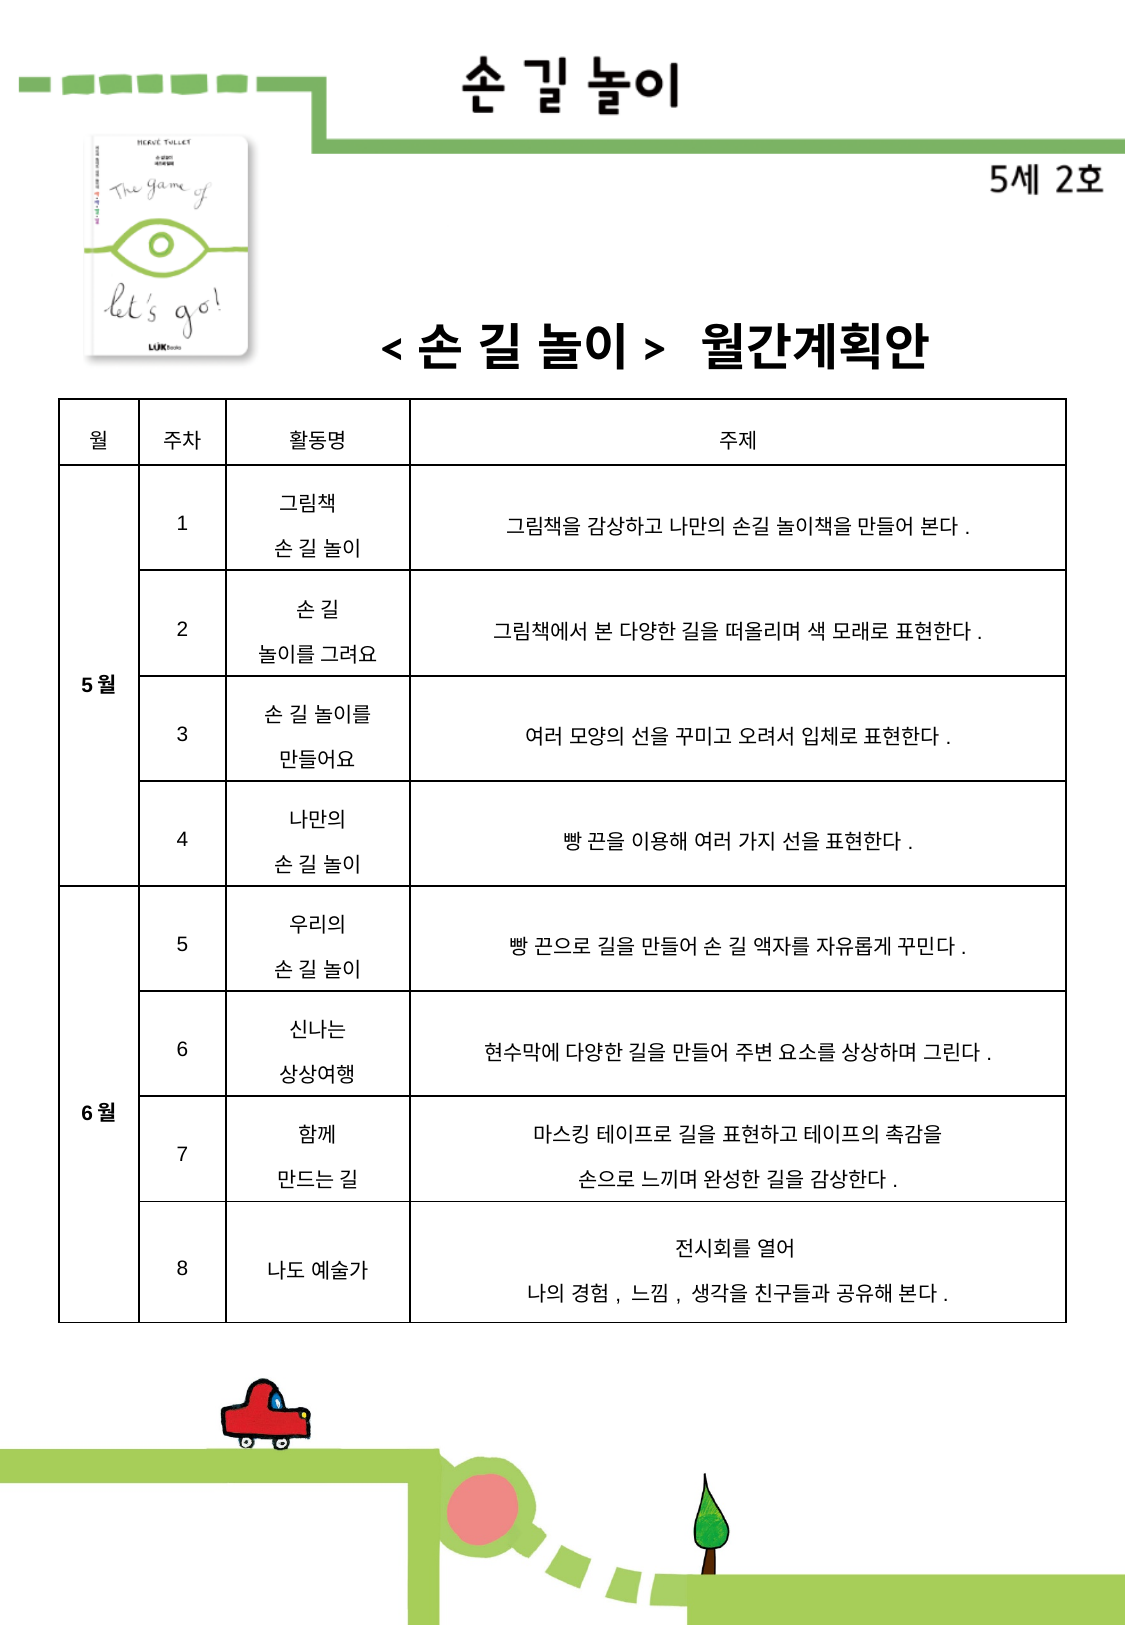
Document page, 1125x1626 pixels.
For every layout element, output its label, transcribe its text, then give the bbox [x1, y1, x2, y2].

picture [0, 0, 1125, 375]
table_cell 그림책을 감상하고 나만의 손길 놀이책을 만들어 본다. [411, 466, 1065, 569]
table_cell 빵 끈으로 길을 만들어 손 길 액자를 자유롭게 꾸민다. [411, 887, 1065, 990]
table_cell 4 [140, 782, 225, 885]
table_cell 그림책 손 길 놀이 [227, 466, 409, 569]
table_cell 그림책에서 본 다양한 길을 떠올리며 색 모래로 표현한다. [411, 571, 1065, 675]
table_cell 함께 만드는 길 [227, 1097, 409, 1201]
table_cell 나만의 손 길 놀이 [227, 782, 409, 885]
text_box <손 길 놀이> 월간계획안 [245, 307, 1067, 383]
table_cell 2 [140, 571, 225, 675]
picture [0, 1330, 1125, 1625]
table_header 월 [60, 400, 138, 464]
table_cell 6월 [60, 887, 138, 1322]
table_cell 8 [140, 1202, 225, 1322]
table_header 주제 [411, 400, 1065, 464]
table_header 활동명 [227, 400, 409, 464]
table_cell 전시회를 열어 나의 경험, 느낌, 생각을 친구들과 공유해 본다. [411, 1202, 1065, 1322]
table_cell 현수막에 다양한 길을 만들어 주변 요소를 상상하며 그린다. [411, 992, 1065, 1095]
table_cell 신나는 상상여행 [227, 992, 409, 1095]
table_cell 5월 [60, 466, 138, 885]
table_cell 손 길 놀이를 그려요 [227, 571, 409, 675]
table_cell 나도 예술가 [227, 1202, 409, 1322]
table_cell 5 [140, 887, 225, 990]
table_cell 우리의 손 길 놀이 [227, 887, 409, 990]
table_cell 마스킹 테이프로 길을 표현하고 테이프의 촉감을 손으로 느끼며 완성한 길을 감상한다. [411, 1097, 1065, 1201]
table_cell 3 [140, 677, 225, 780]
table_cell 빵 끈을 이용해 여러 가지 선을 표현한다. [411, 782, 1065, 885]
table_cell 여러 모양의 선을 꾸미고 오려서 입체로 표현한다. [411, 677, 1065, 780]
table_cell 7 [140, 1097, 225, 1201]
table_cell 1 [140, 466, 225, 569]
table_cell 6 [140, 992, 225, 1095]
table_cell 손 길 놀이를 만들어요 [227, 677, 409, 780]
table_header 주차 [140, 400, 225, 464]
